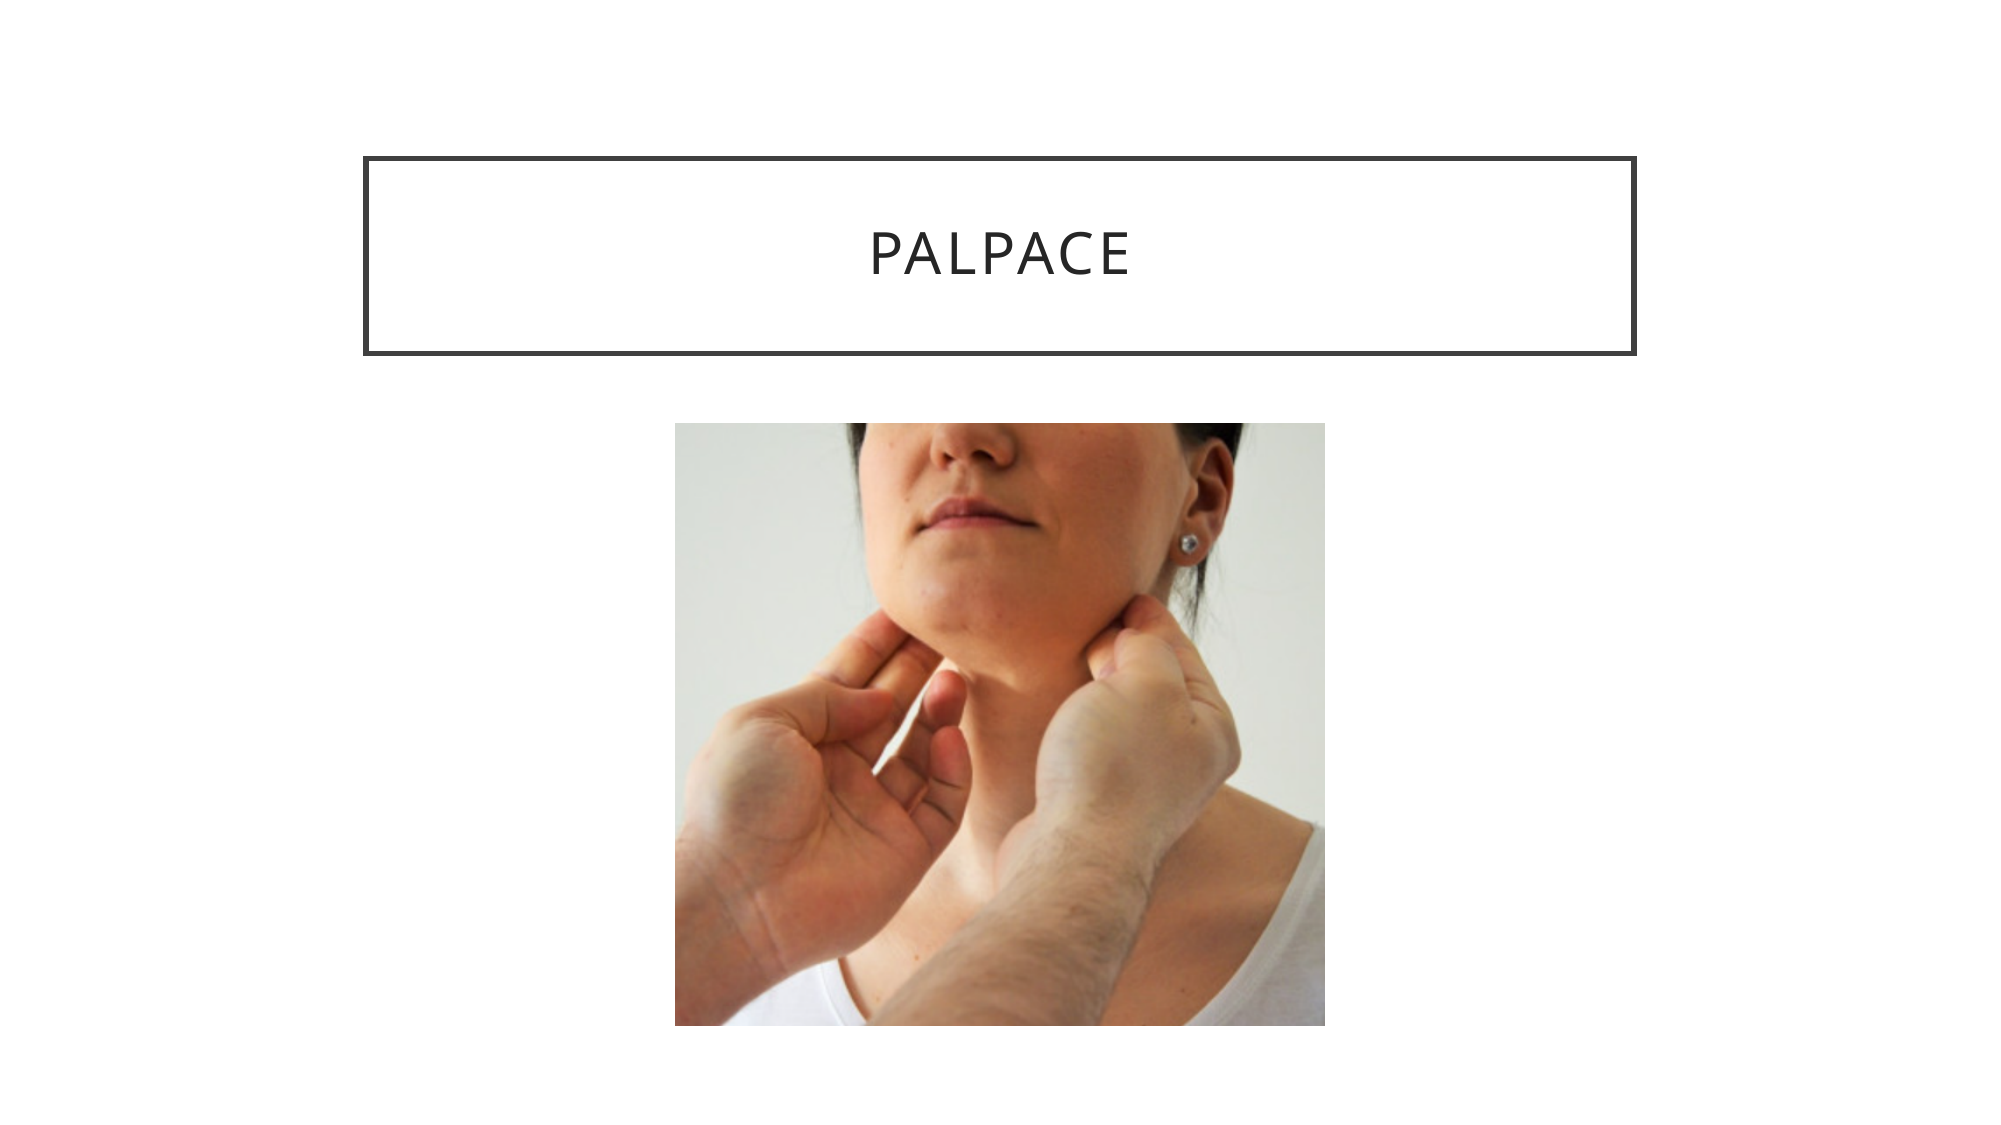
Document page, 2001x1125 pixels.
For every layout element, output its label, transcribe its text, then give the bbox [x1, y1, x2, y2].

title palpace [363, 156, 1637, 356]
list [675, 423, 1325, 1026]
